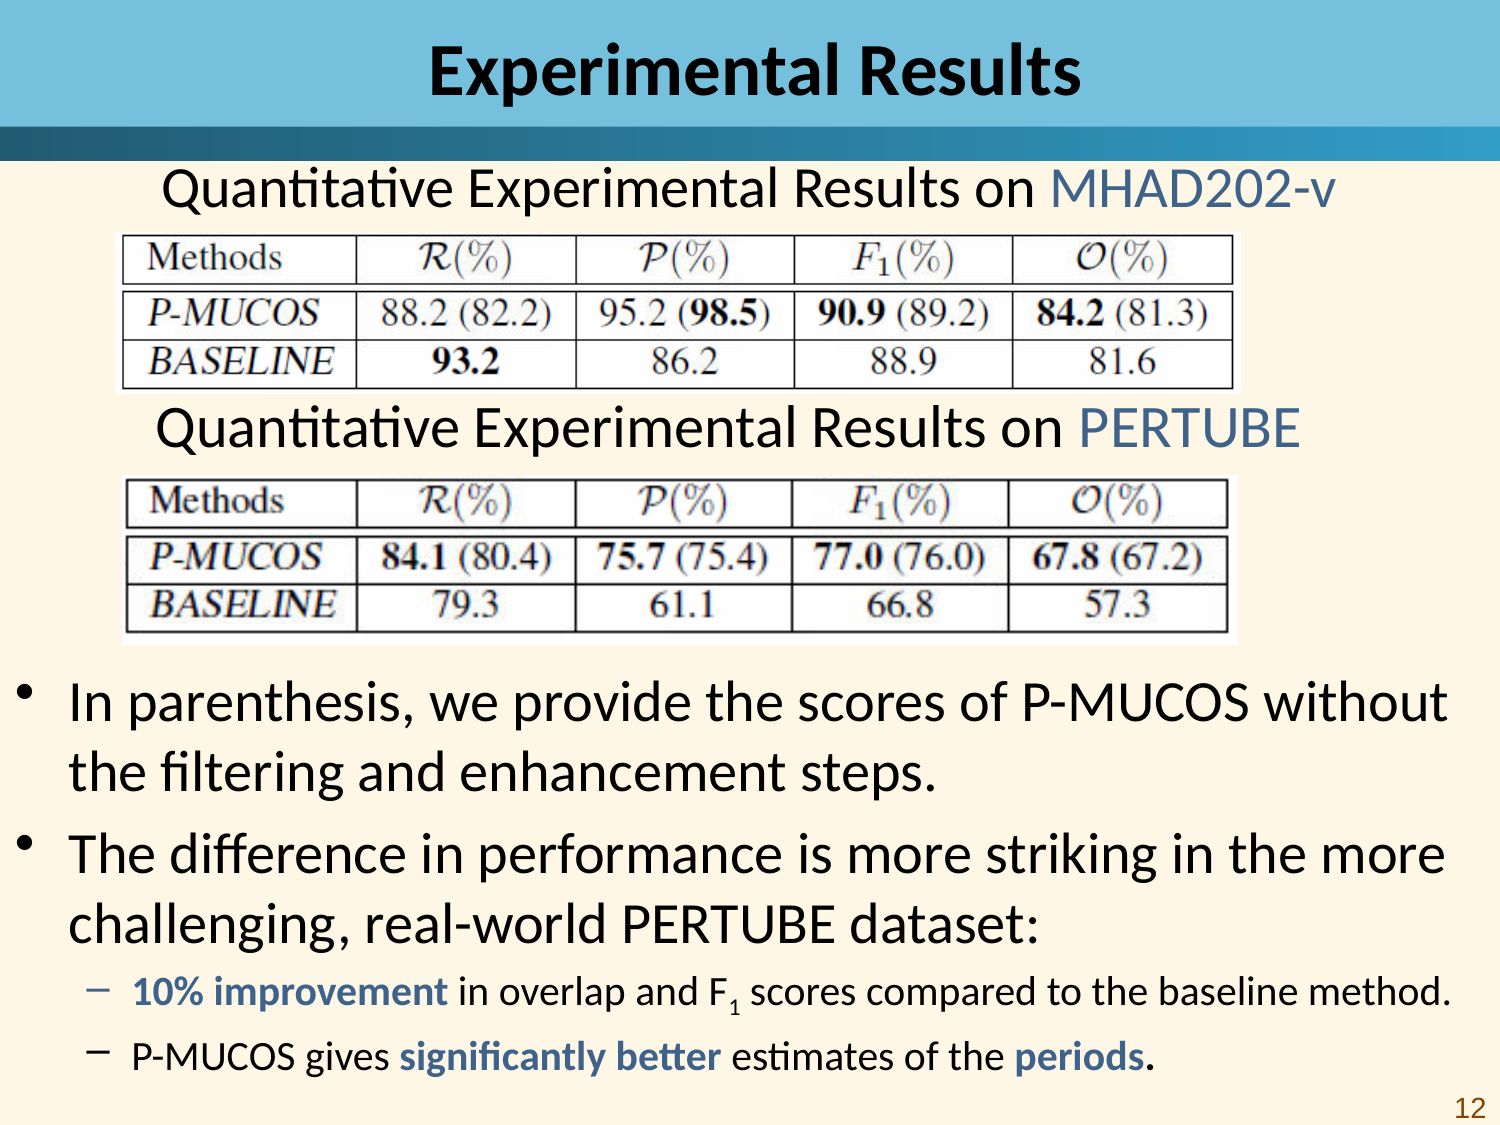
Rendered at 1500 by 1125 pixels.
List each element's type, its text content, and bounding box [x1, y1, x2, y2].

slide_number 12 [1151, 1082, 1500, 1125]
title Experimental Results [47, 0, 1465, 160]
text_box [122, 379, 1323, 645]
picture [115, 232, 1241, 394]
list In parenthesis, we provide the scores of P-MUCOS without the filtering and enhancement steps. The difference in performance is more striking in the more challenging, real-world PERTUBE dataset: 10% improvement in overlap and F1 scores compared to the baseline method. P-MUCOS gives significantly better estimates of the periods. [0, 655, 1500, 906]
text_box Quantitative Experimental Results on MHAD202-v [40, 90, 1458, 278]
